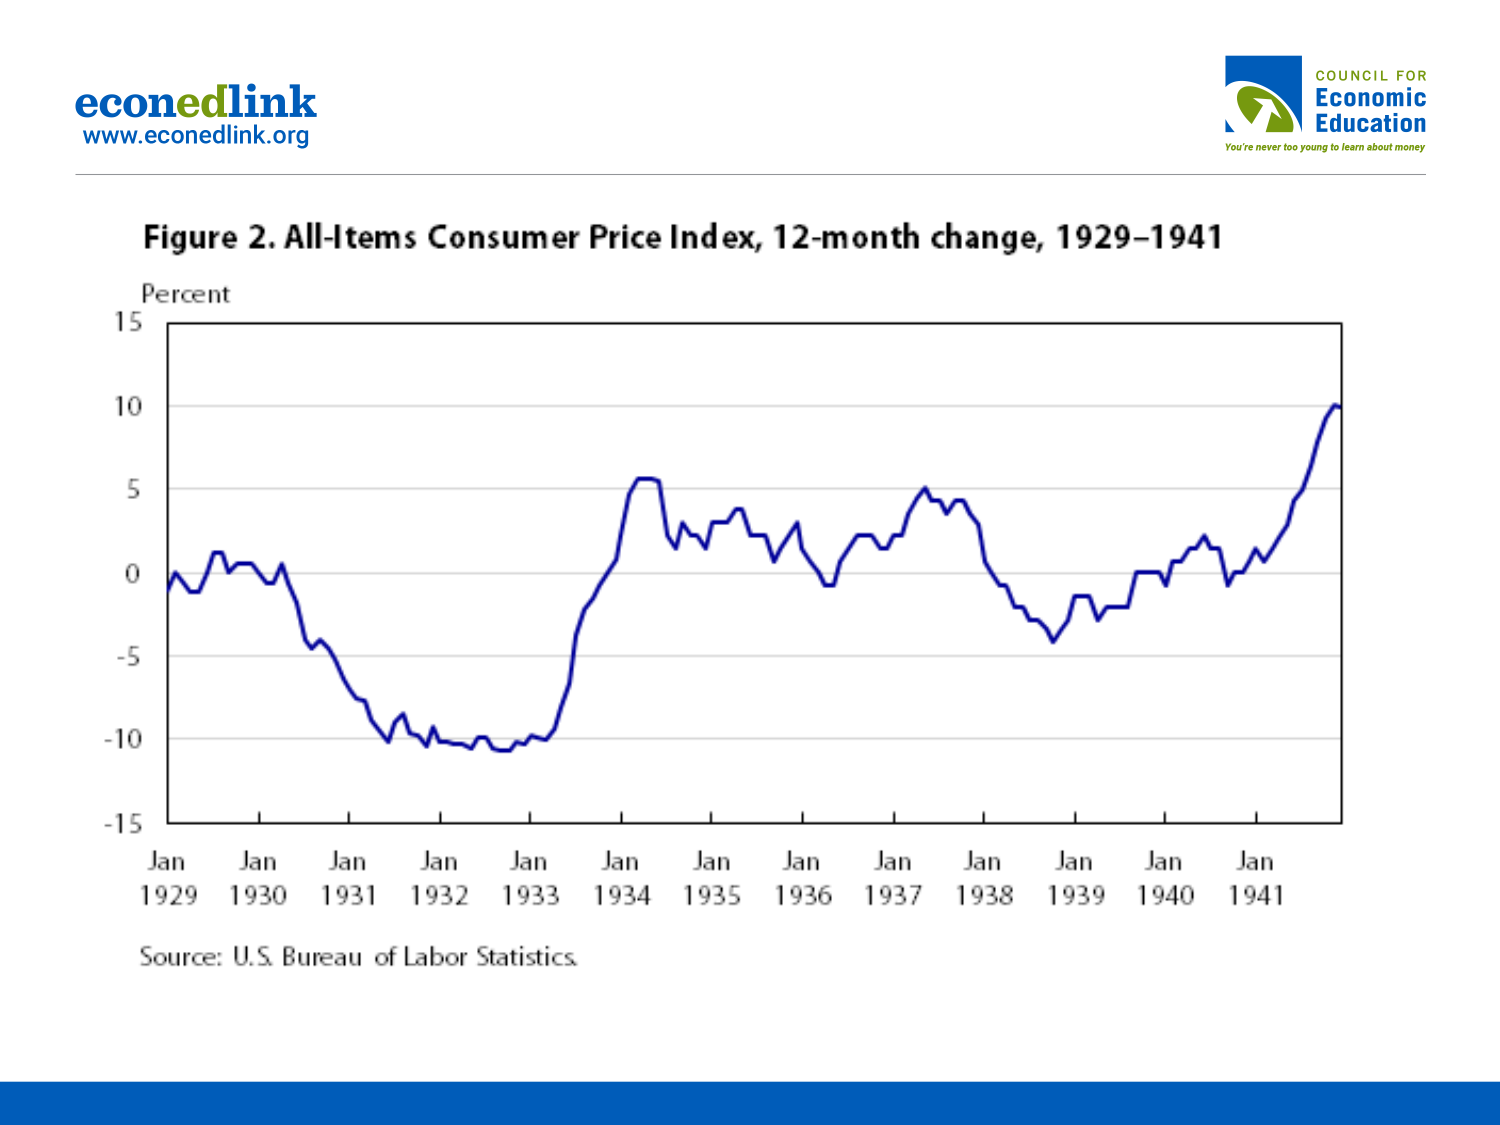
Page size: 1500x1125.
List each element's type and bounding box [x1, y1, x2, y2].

list [99, 199, 1388, 988]
picture [0, 0, 1500, 1125]
